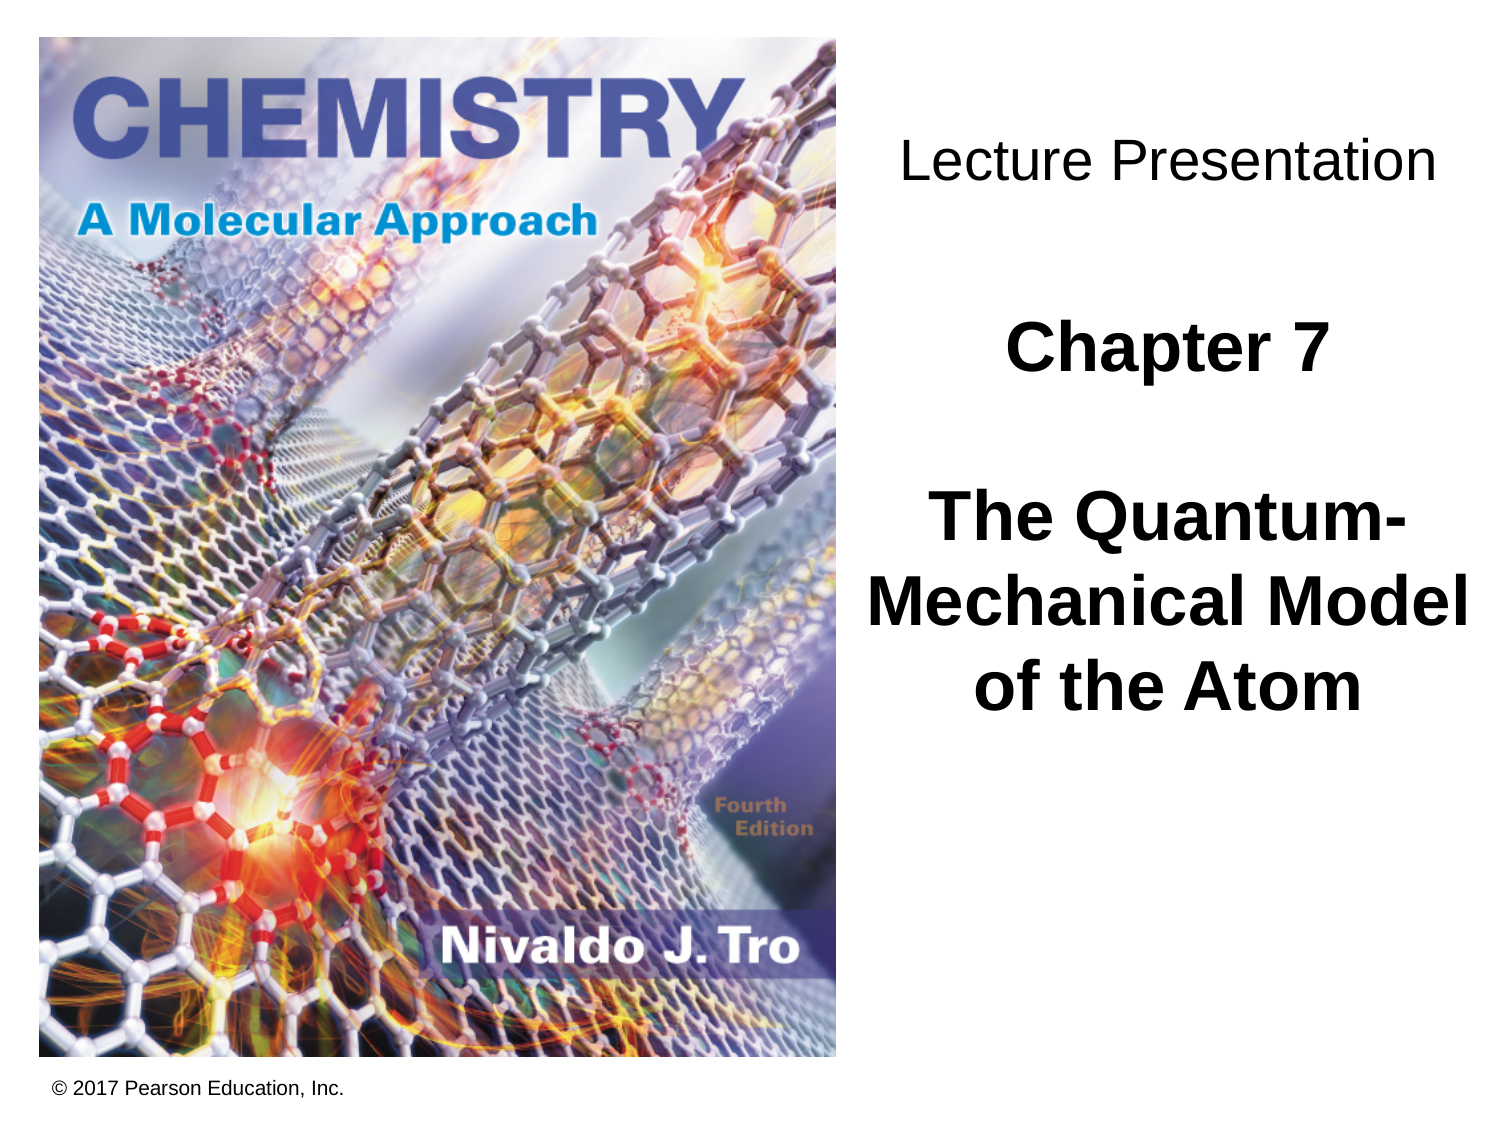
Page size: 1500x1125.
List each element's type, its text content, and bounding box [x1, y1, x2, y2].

text_box Lecture Presentation [840, 114, 1500, 200]
picture [39, 37, 837, 1058]
text_box Chapter 7 The Quantum-Mechanical Model of the Atom [840, 224, 1500, 800]
text_box [178, 1066, 209, 1125]
